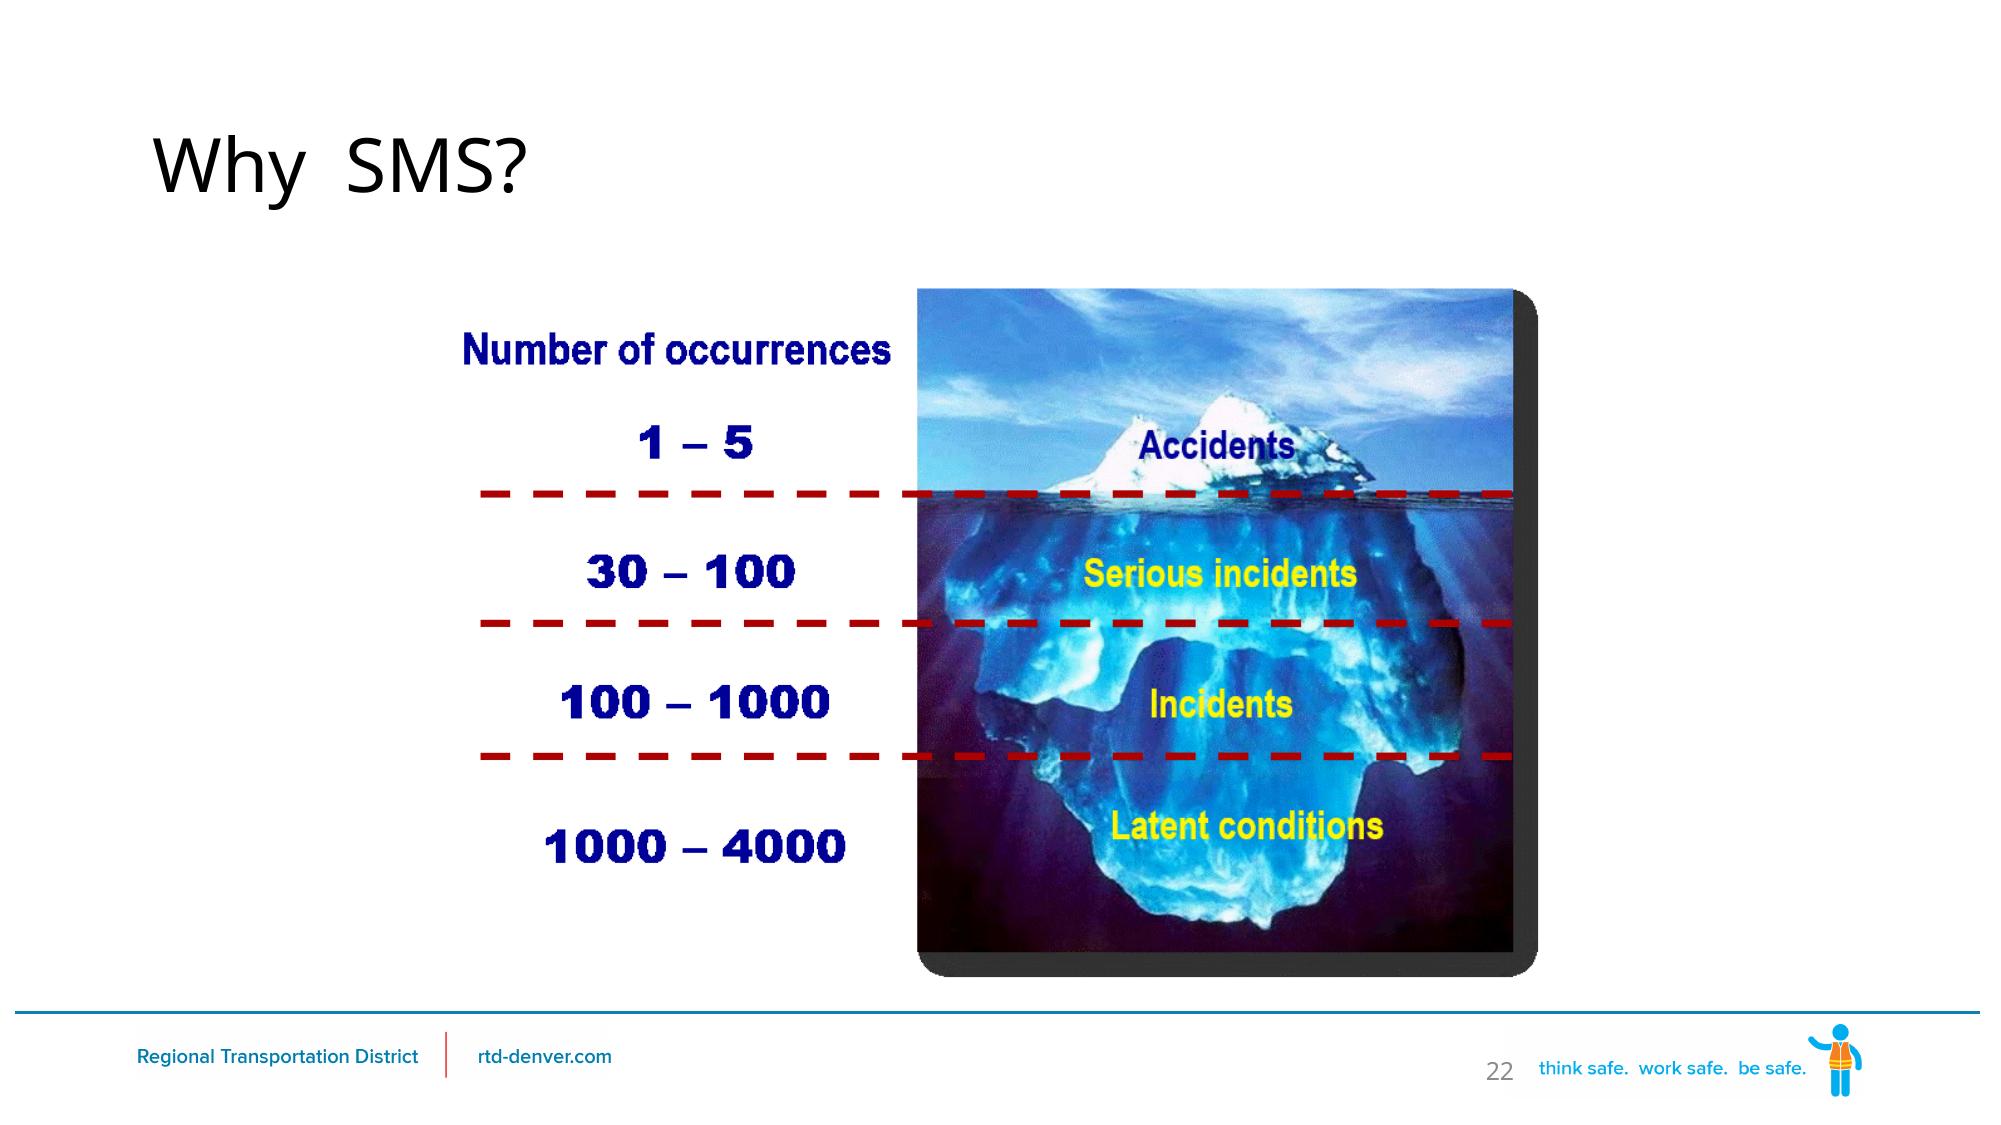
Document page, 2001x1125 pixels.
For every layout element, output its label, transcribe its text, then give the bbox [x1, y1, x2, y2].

picture [1505, 1024, 1863, 1100]
picture [131, 1024, 612, 1085]
title Why SMS? [137, 59, 1863, 278]
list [434, 262, 1566, 1005]
slide_number 22 [1325, 1042, 1675, 1103]
